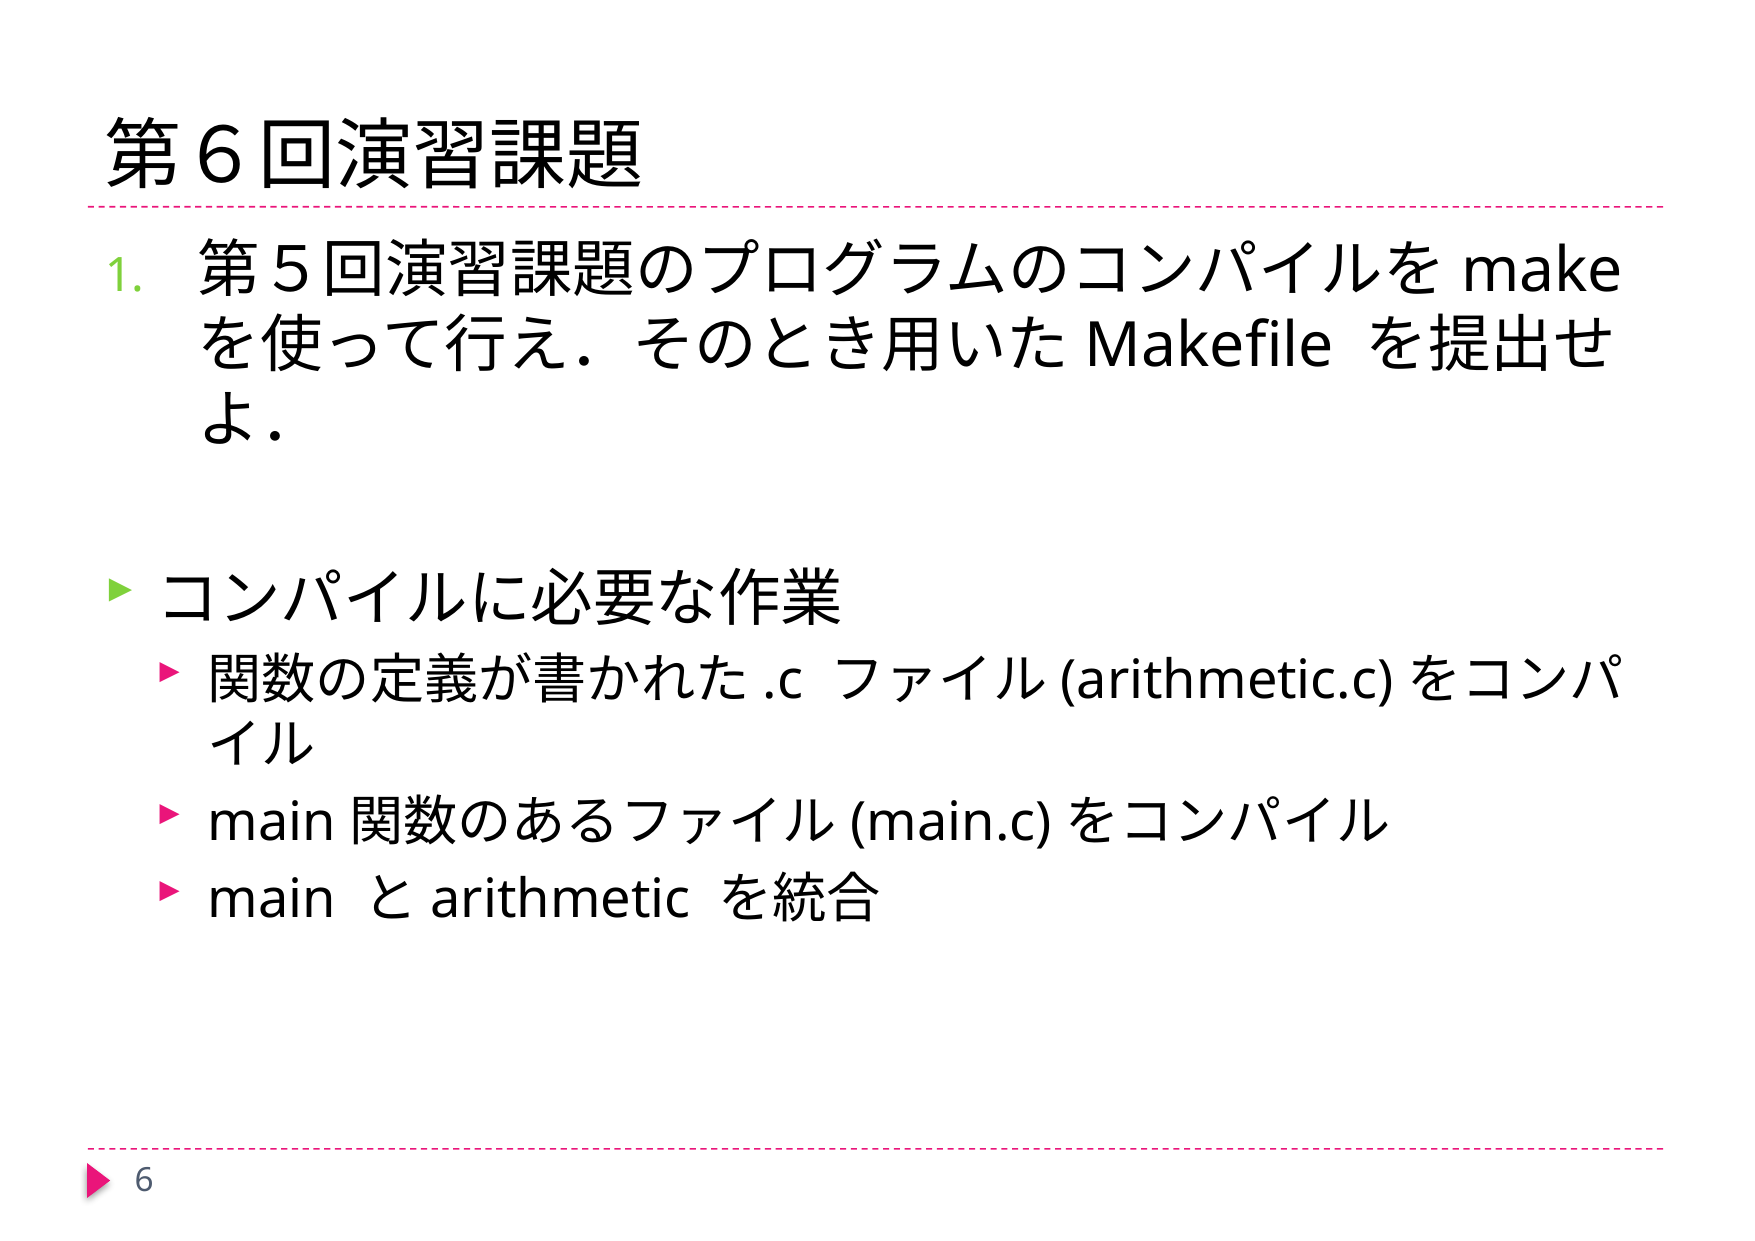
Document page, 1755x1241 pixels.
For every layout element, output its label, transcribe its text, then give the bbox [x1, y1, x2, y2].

slide_number 6 [117, 1149, 498, 1216]
title 第６回演習課題 [87, 27, 1667, 207]
list 第５回演習課題のプログラムのコンパイルをmake を使って行え．そのとき用いたMakefile を提出せよ． コンパイルに必要な作業 関数の定義が書かれた.c ファイル(arithmetic.c)をコンパイル main関数のあるファイル(main.c)をコンパイル main とarithmetic を統合 [87, 220, 1667, 1114]
